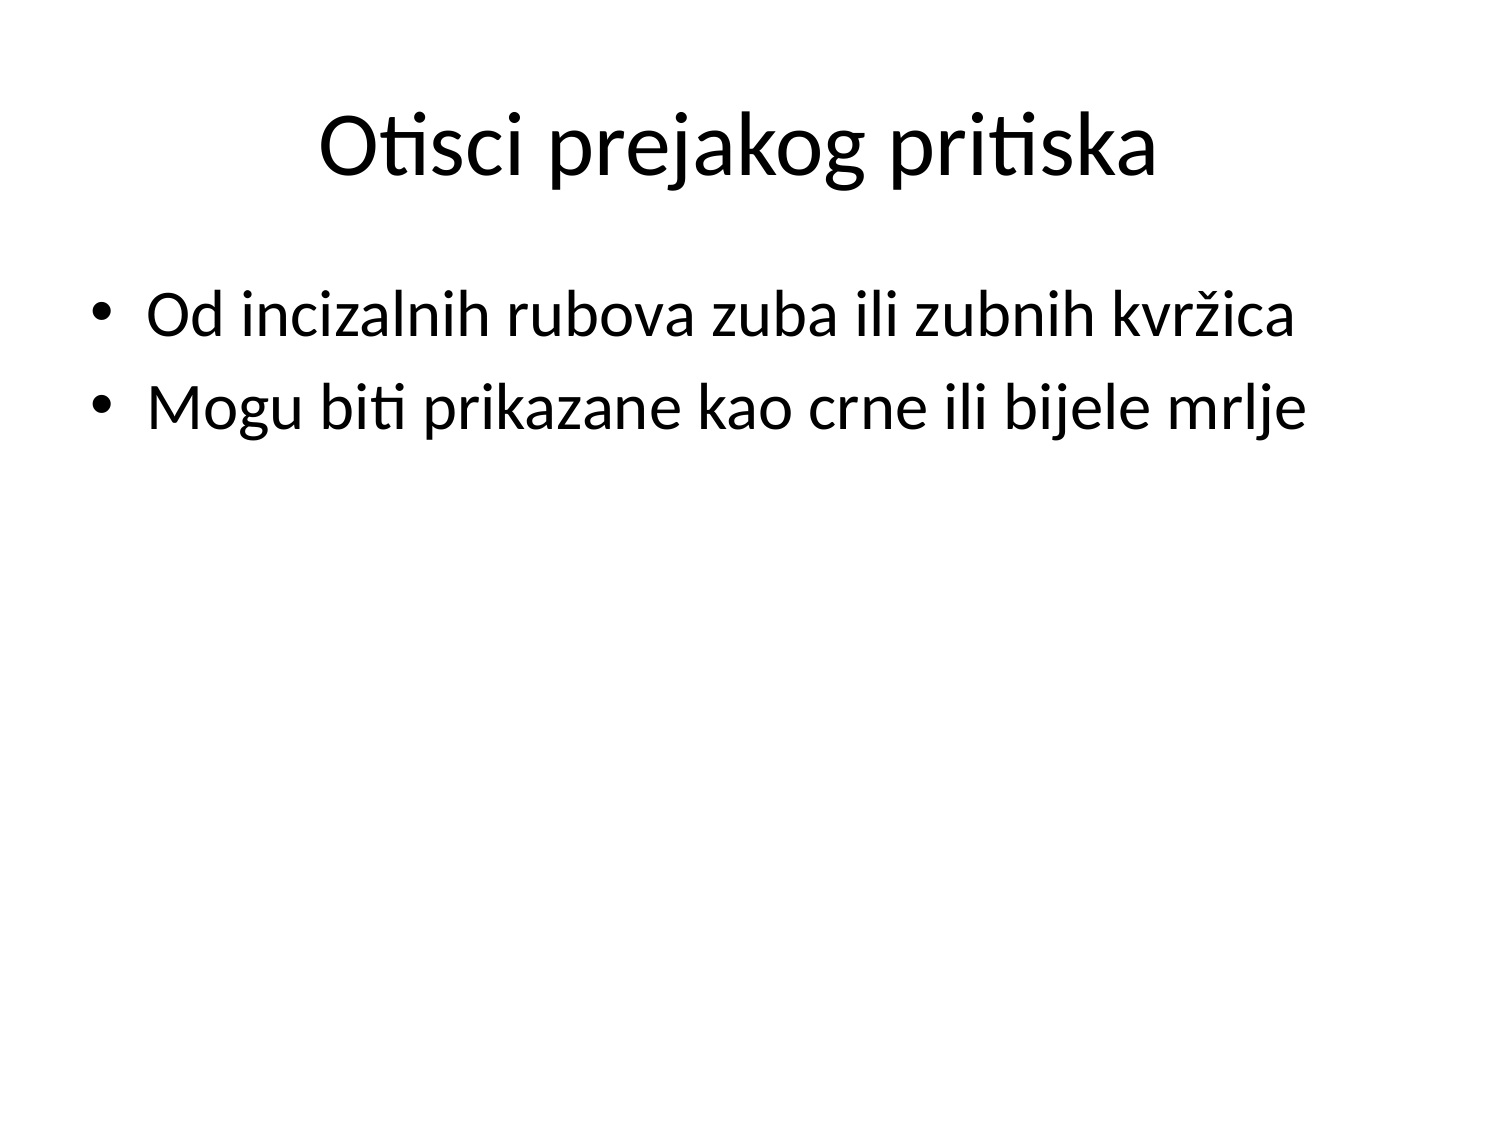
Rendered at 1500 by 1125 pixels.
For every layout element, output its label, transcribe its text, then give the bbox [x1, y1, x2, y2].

list Od incizalnih rubova zuba ili zubnih kvržica Mogu biti prikazane kao crne ili bijele mrlje [75, 262, 1425, 1005]
title Otisci prejakog pritiska [75, 45, 1425, 233]
